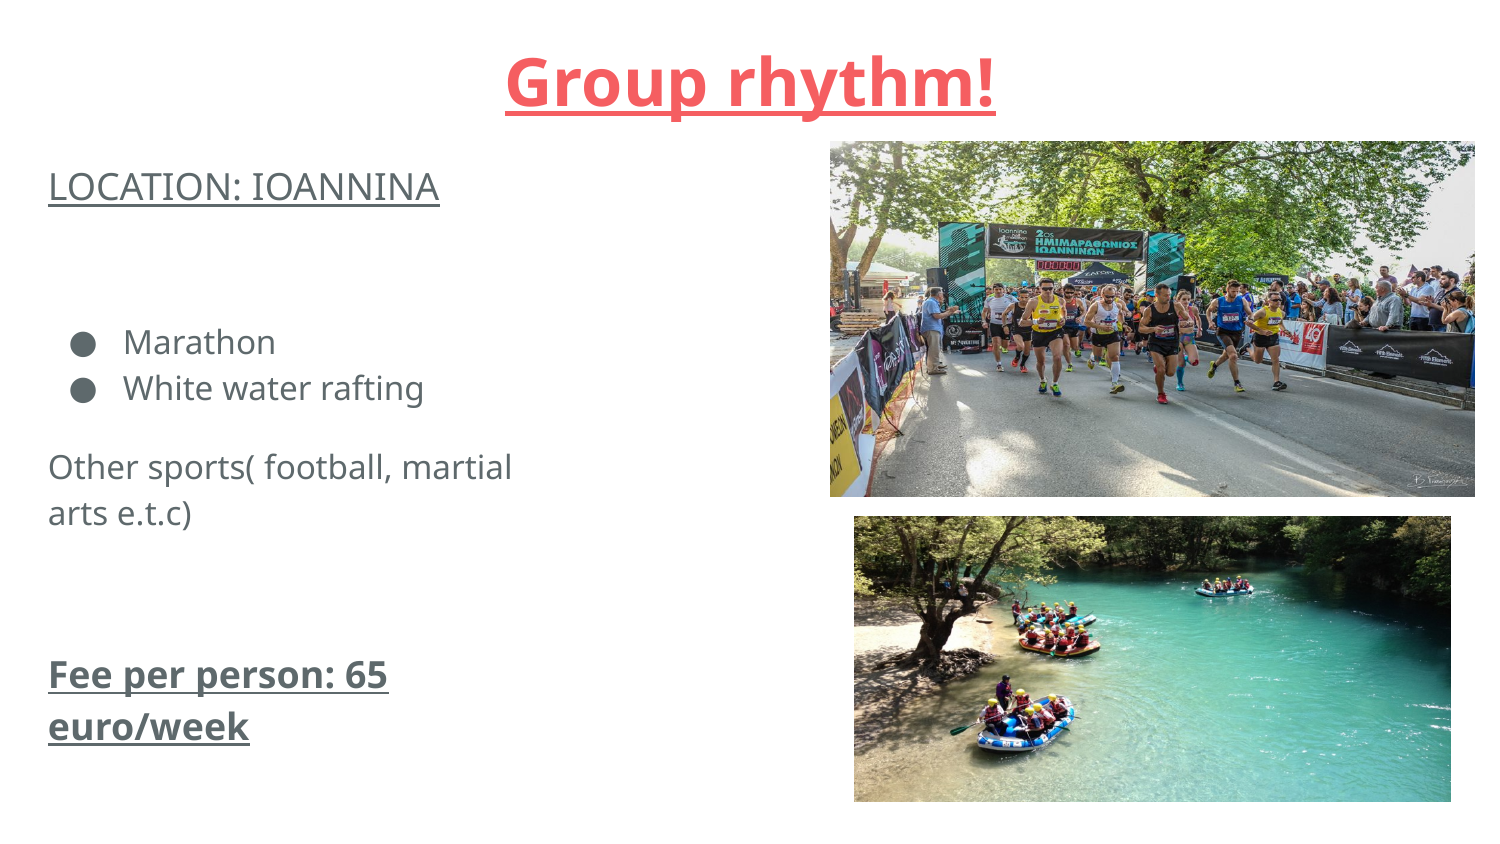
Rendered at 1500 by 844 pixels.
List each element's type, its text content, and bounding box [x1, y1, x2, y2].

picture [830, 141, 1476, 497]
list LOCATION: IOANNINA Marathon White water rafting Other sports( football, martial arts e.t.c) Fee per person: 65 euro/week [32, 141, 565, 802]
picture [854, 516, 1452, 803]
title Group rhythm! [51, 24, 1449, 128]
